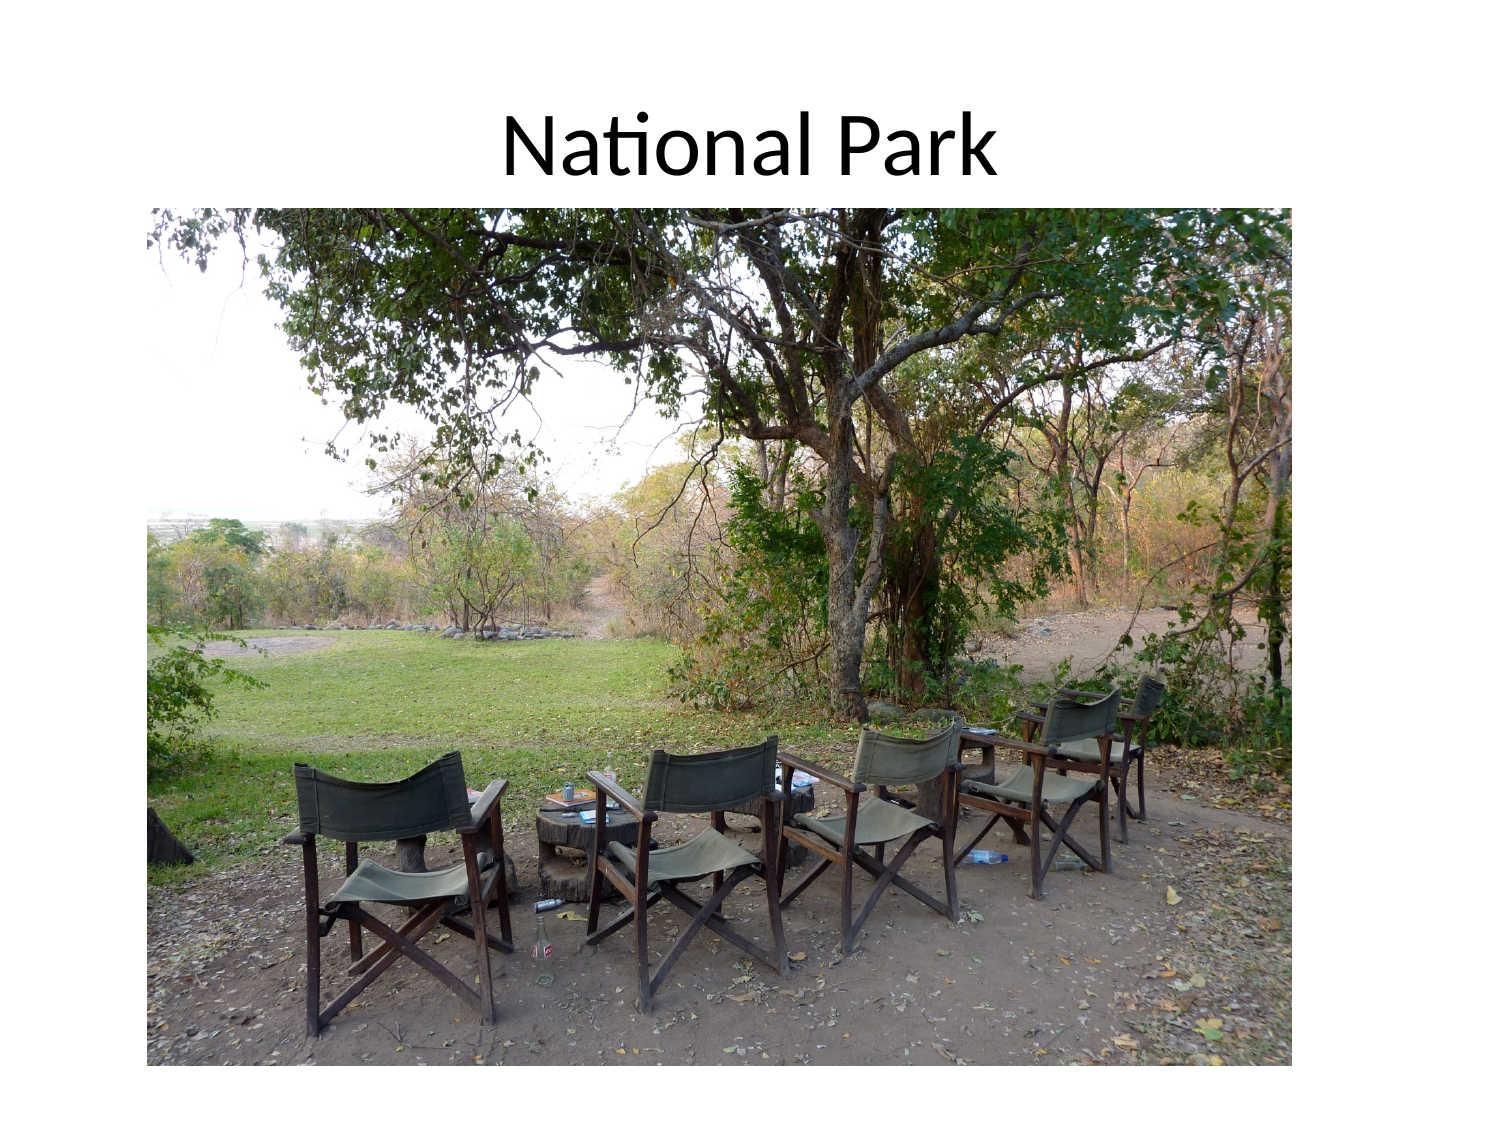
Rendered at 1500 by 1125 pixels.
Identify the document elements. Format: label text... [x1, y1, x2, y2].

title National Park [75, 45, 1425, 233]
picture [147, 207, 1292, 1067]
